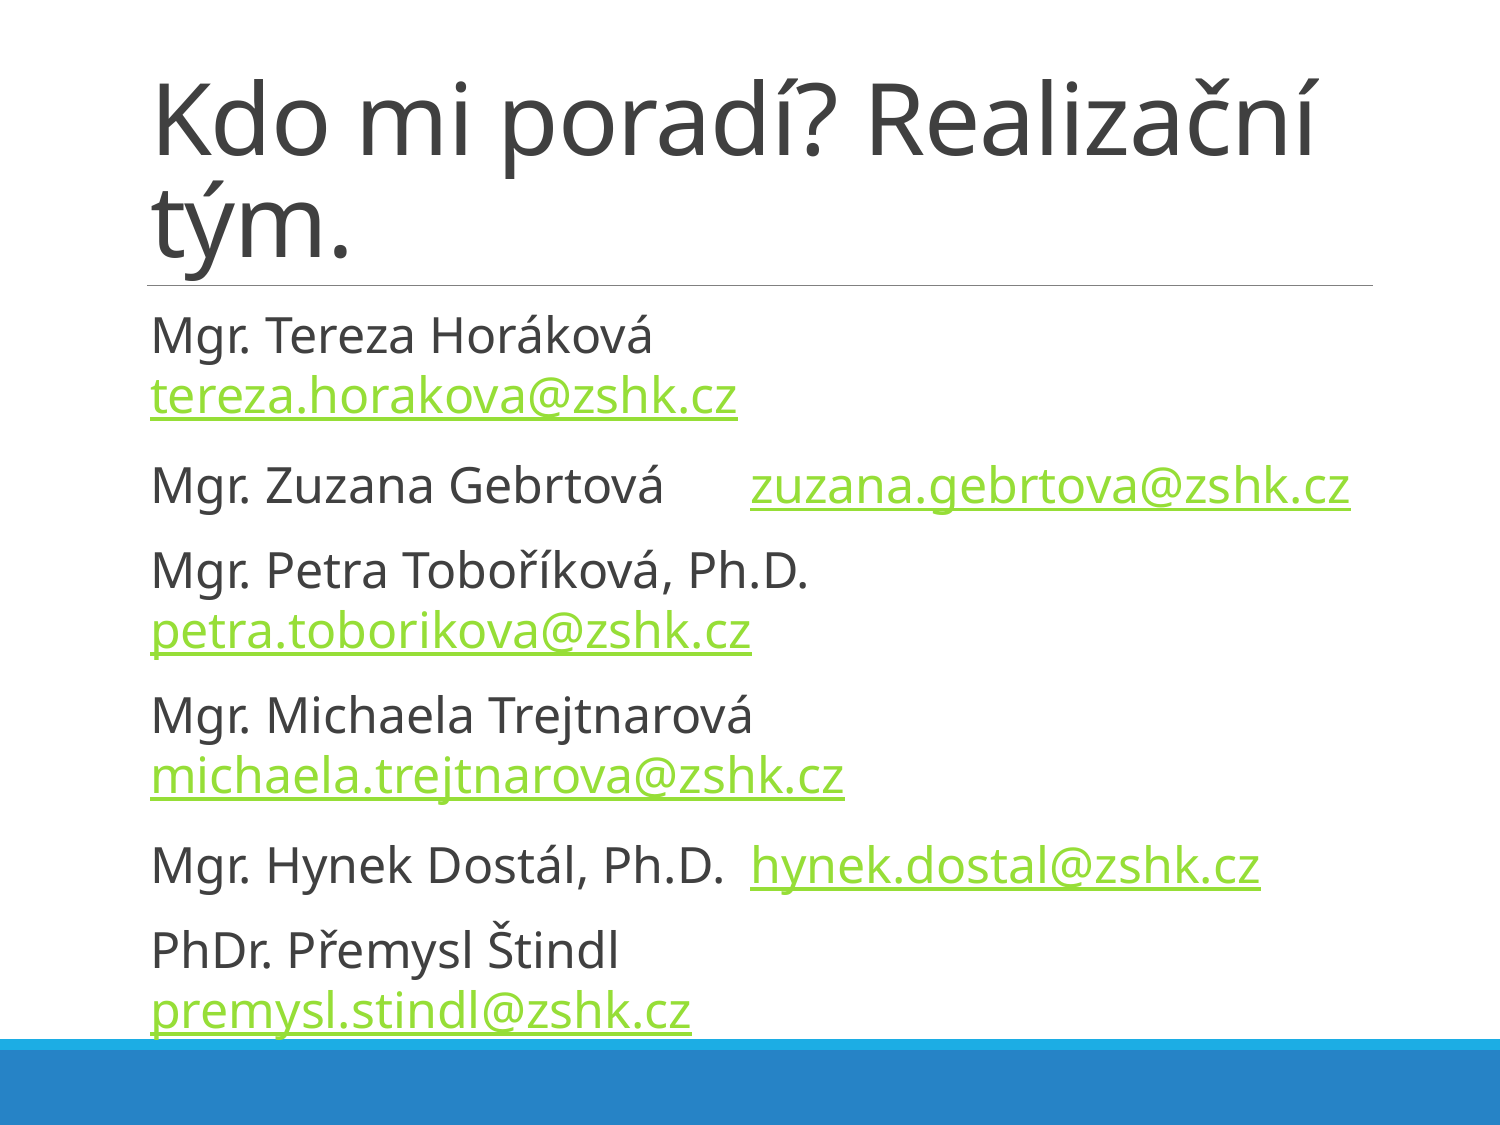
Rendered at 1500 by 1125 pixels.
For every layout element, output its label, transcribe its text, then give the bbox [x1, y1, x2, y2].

list Mgr. Tereza Horáková tereza.horakova@zshk.cz Mgr. Zuzana Gebrtová zuzana.gebrtova@zshk.cz Mgr. Petra Toboříková, Ph.D. petra.toborikova@zshk.cz Mgr. Michaela Trejtnarová michaela.trejtnarova@zshk.cz Mgr. Hynek Dostál, Ph.D. hynek.dostal@zshk.cz PhDr. Přemysl Štindl premysl.stindl@zshk.cz [135, 302, 1373, 963]
title Kdo mi poradí? Realizační tým. [135, 47, 1373, 285]
